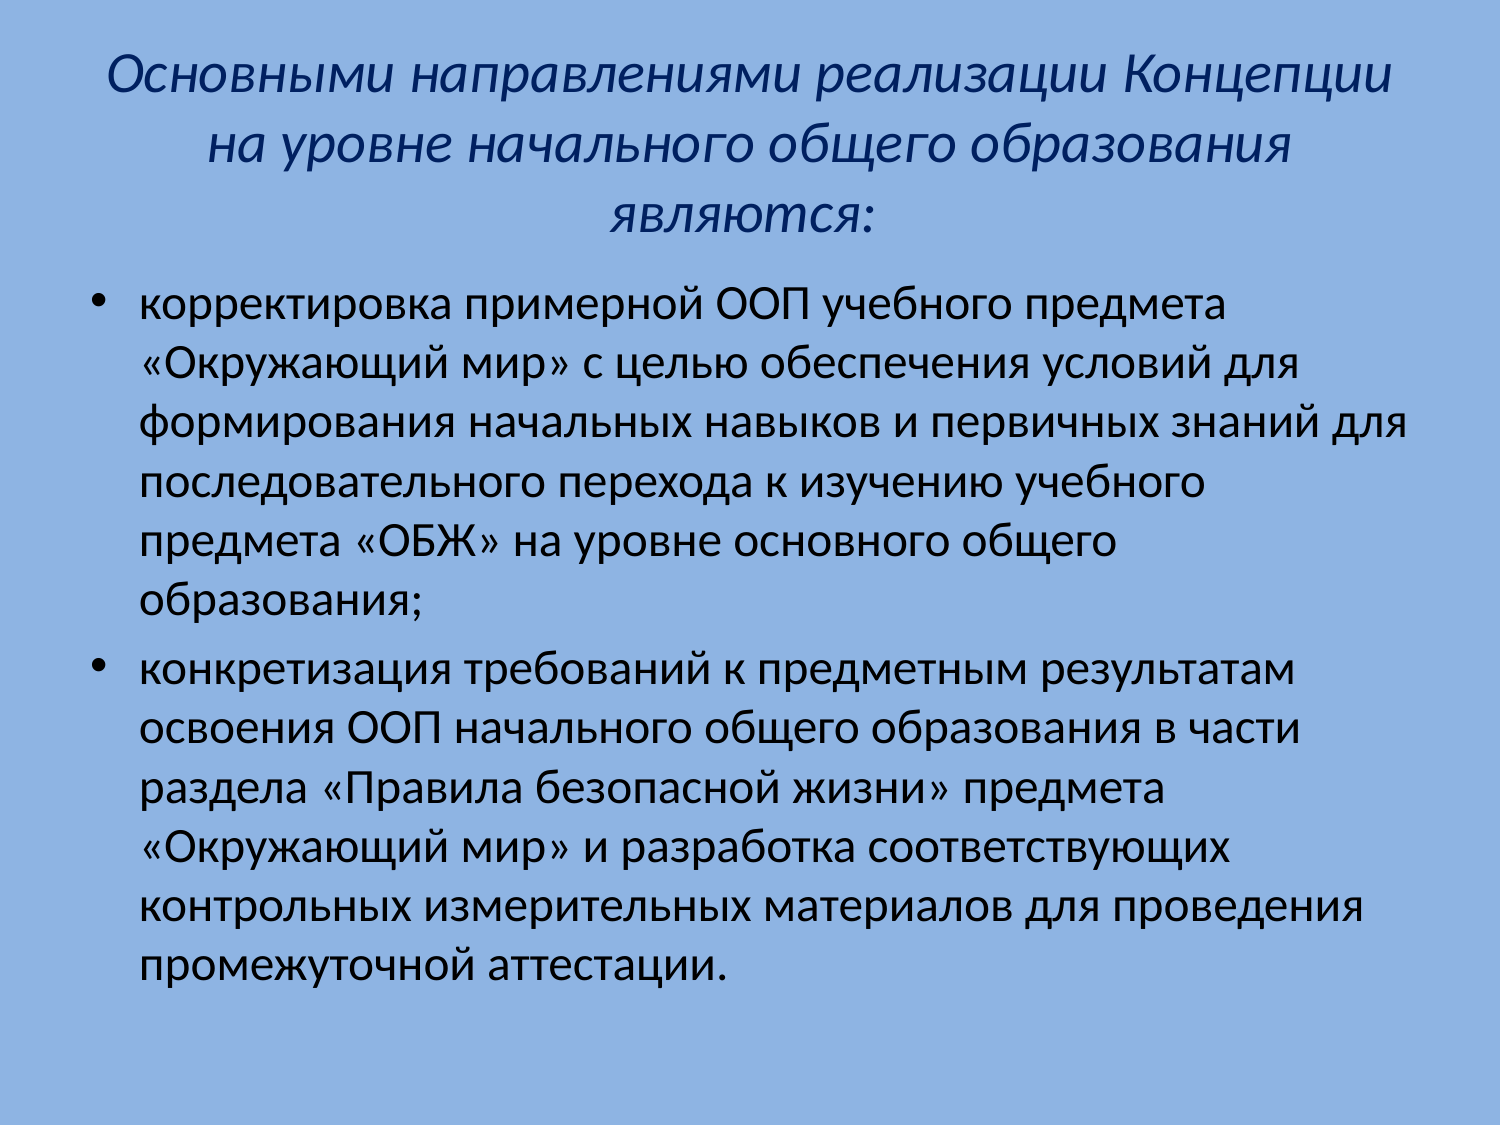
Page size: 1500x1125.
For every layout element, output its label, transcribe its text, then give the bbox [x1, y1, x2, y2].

list корректировка примерной ООП учебного предмета «Окружающий мир» с целью обеспечения условий для формирования начальных навыков и первичных знаний для последовательного перехода к изучению учебного предмета «ОБЖ» на уровне основного общего образования; конкретизация требований к предметным результатам освоения ООП начального общего образования в части раздела «Правила безопасной жизни» предмета «Окружающий мир» и разработка соответствующих контрольных измерительных материалов для проведения промежуточной аттестации. [75, 262, 1425, 1005]
title Основными направлениями реализации Концепции на уровне начального общего образования являются: [75, 45, 1425, 233]
